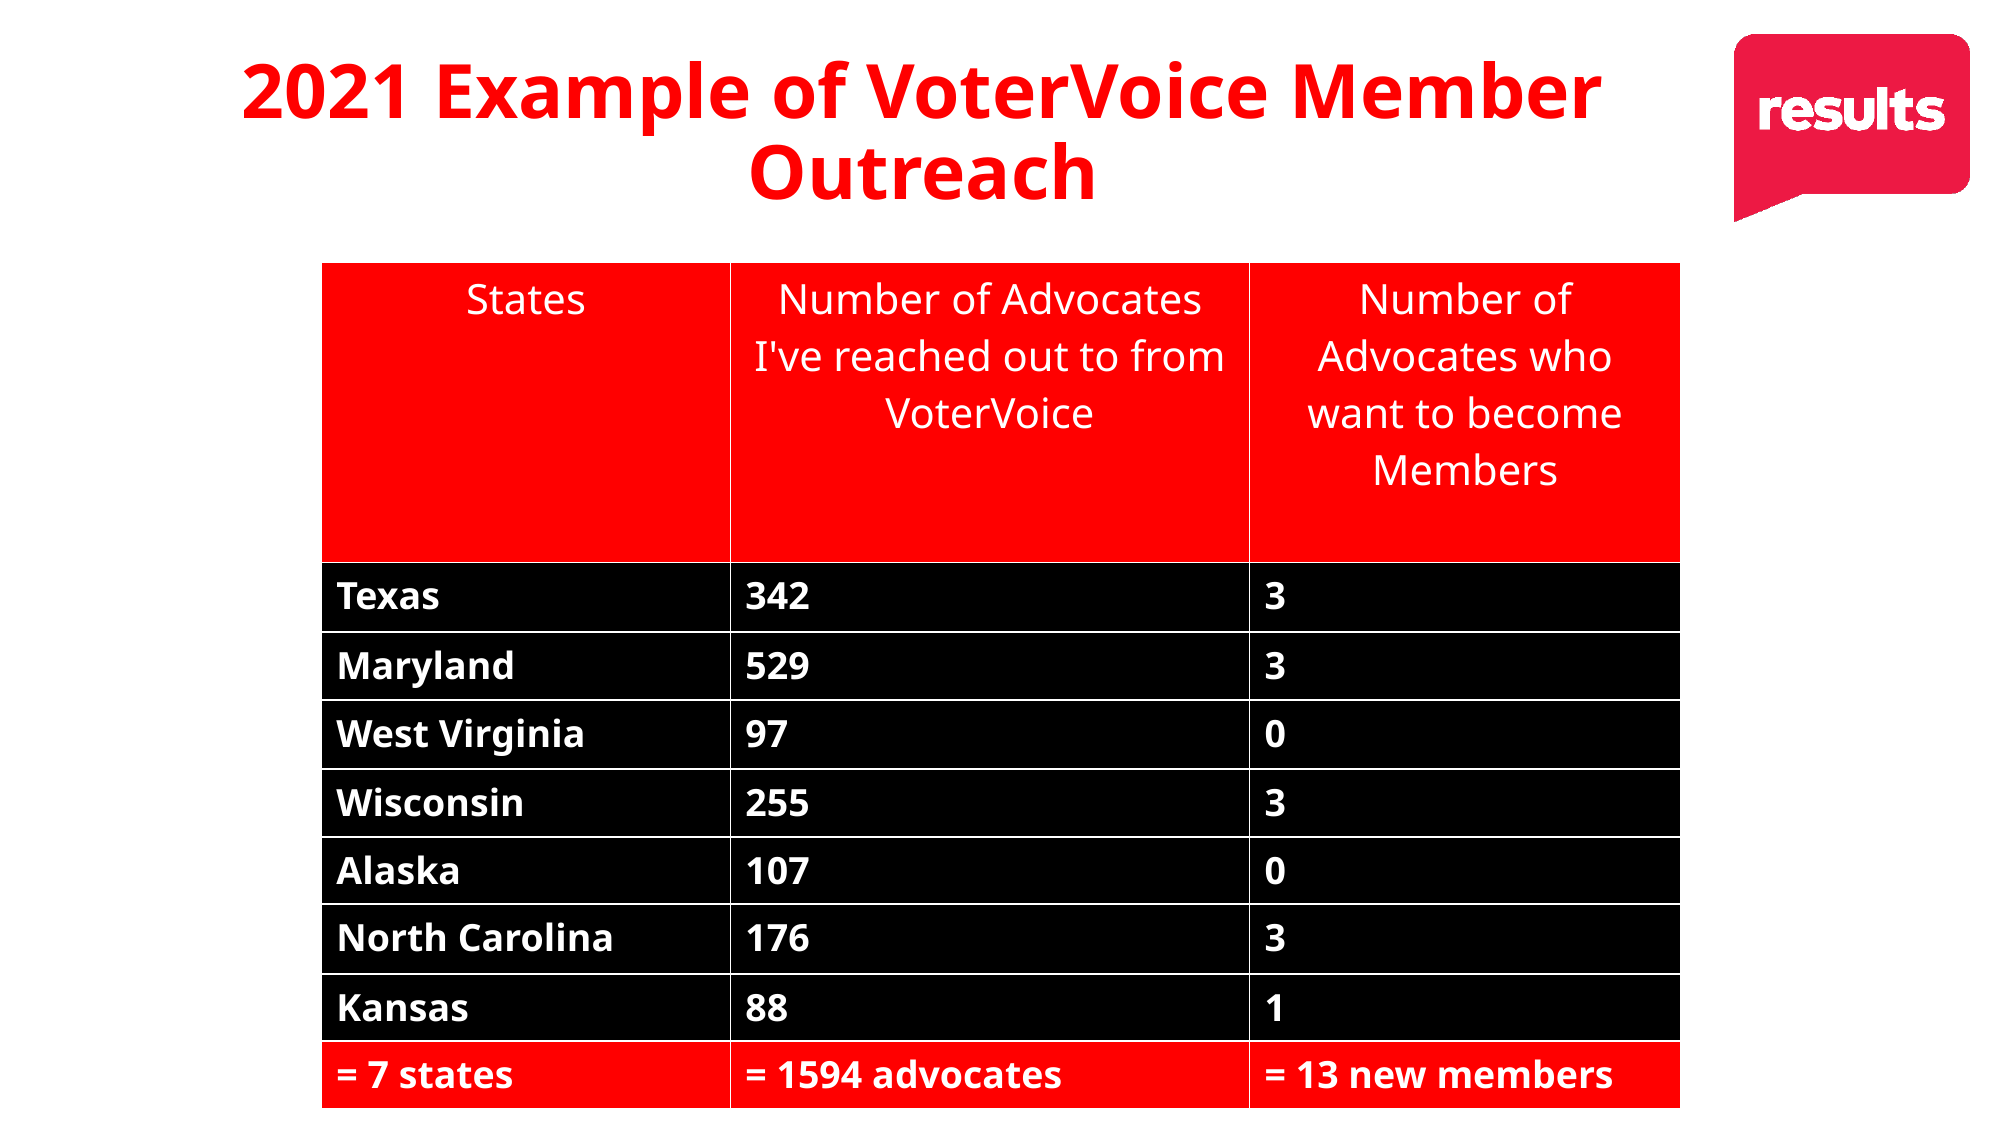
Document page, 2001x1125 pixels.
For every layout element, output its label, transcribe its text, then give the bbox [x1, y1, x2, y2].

table_cell Alaska [322, 838, 730, 903]
table_cell North Carolina [322, 905, 730, 973]
table_cell 97 [731, 701, 1249, 768]
table_cell Wisconsin [322, 770, 730, 836]
table_cell 176 [731, 905, 1249, 973]
table_cell 255 [731, 770, 1249, 836]
table_cell 3 [1250, 563, 1680, 631]
table_cell 3 [1250, 633, 1680, 699]
table_cell = 1594 advocates [731, 1042, 1249, 1108]
picture [1734, 34, 1970, 222]
title 2021 Example of VoterVoice Member Outreach [60, 25, 1786, 244]
table_cell Kansas [322, 975, 730, 1040]
table_cell = 13 new members [1250, 1042, 1680, 1108]
table_header States [322, 263, 730, 562]
table_cell 88 [731, 975, 1249, 1040]
table_cell Maryland [322, 633, 730, 699]
table_cell 107 [731, 838, 1249, 903]
table_cell = 7 states [322, 1042, 730, 1108]
table_cell 0 [1250, 701, 1680, 768]
table_header Number of Advocates I've reached out to from VoterVoice [731, 263, 1249, 562]
table_header Number of Advocates who want to become Members [1250, 263, 1680, 562]
table_cell 0 [1250, 838, 1680, 903]
table_cell 3 [1250, 770, 1680, 836]
table_cell 1 [1250, 975, 1680, 1040]
table_cell Texas [322, 563, 730, 631]
table_cell 342 [731, 563, 1249, 631]
table_cell 3 [1250, 905, 1680, 973]
table_cell 529 [731, 633, 1249, 699]
table_cell West Virginia [322, 701, 730, 768]
